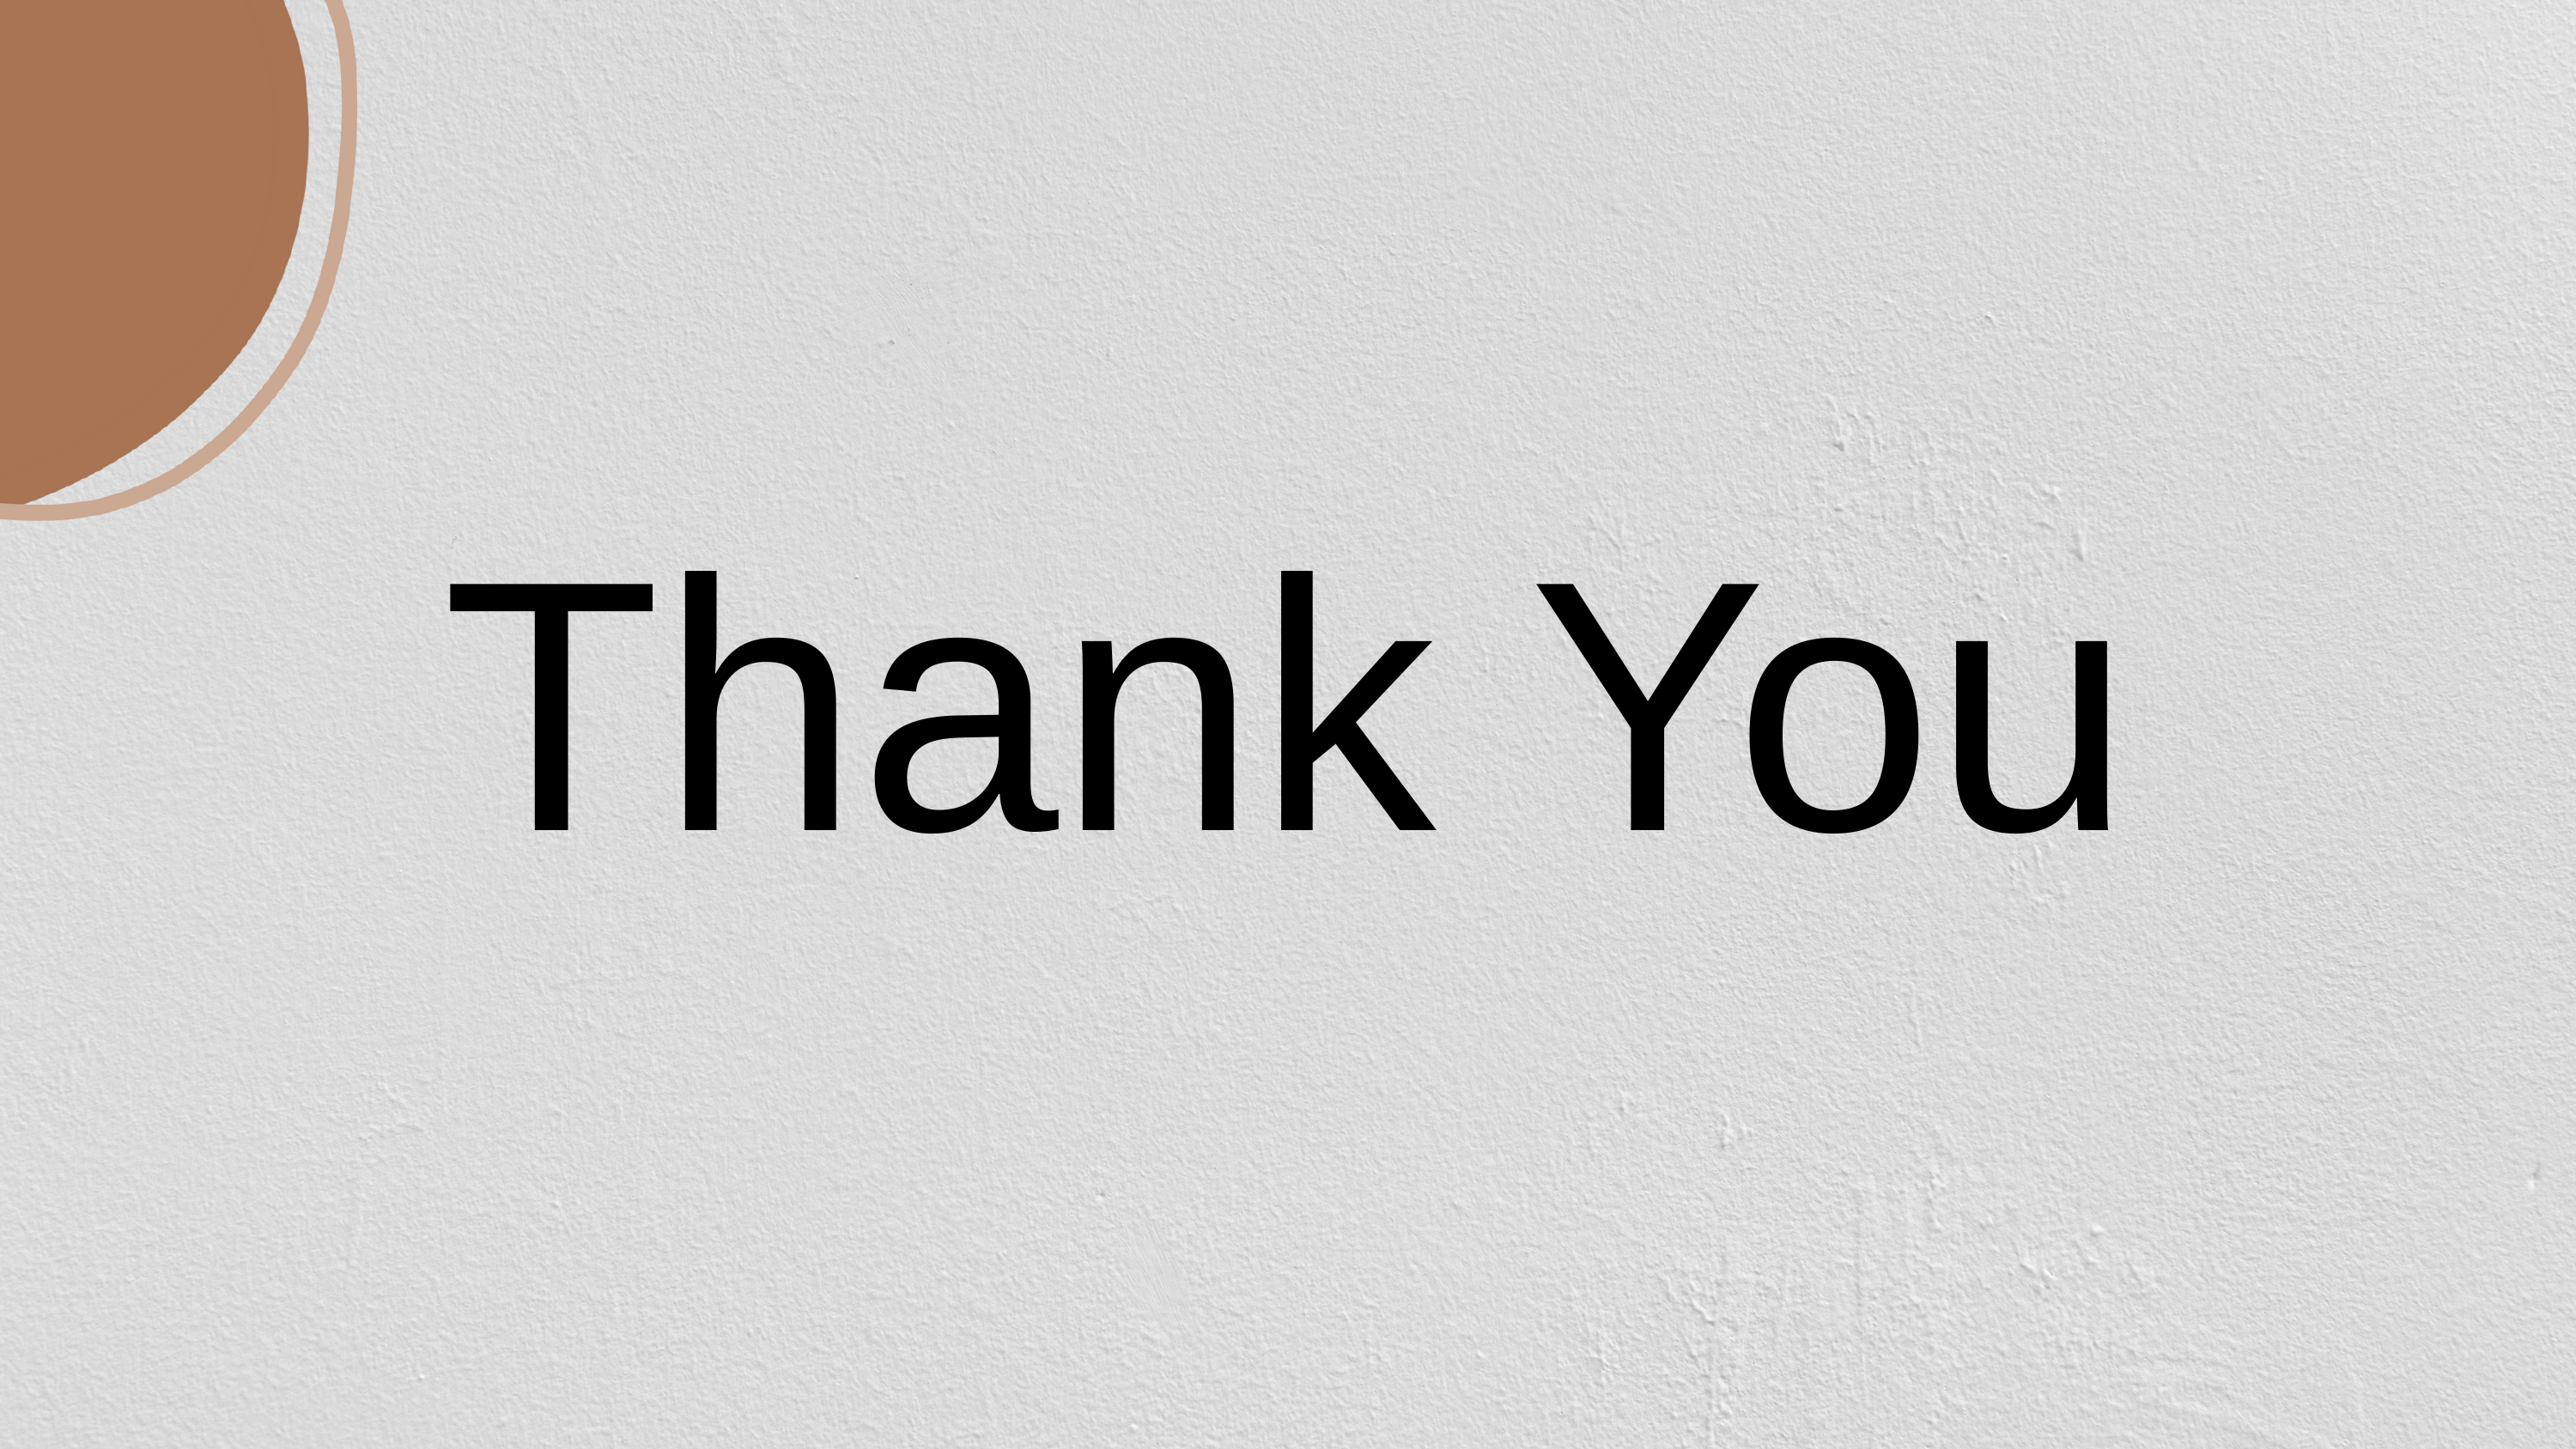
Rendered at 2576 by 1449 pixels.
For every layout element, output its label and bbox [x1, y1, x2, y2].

text_box [0, 0, 2576, 1449]
